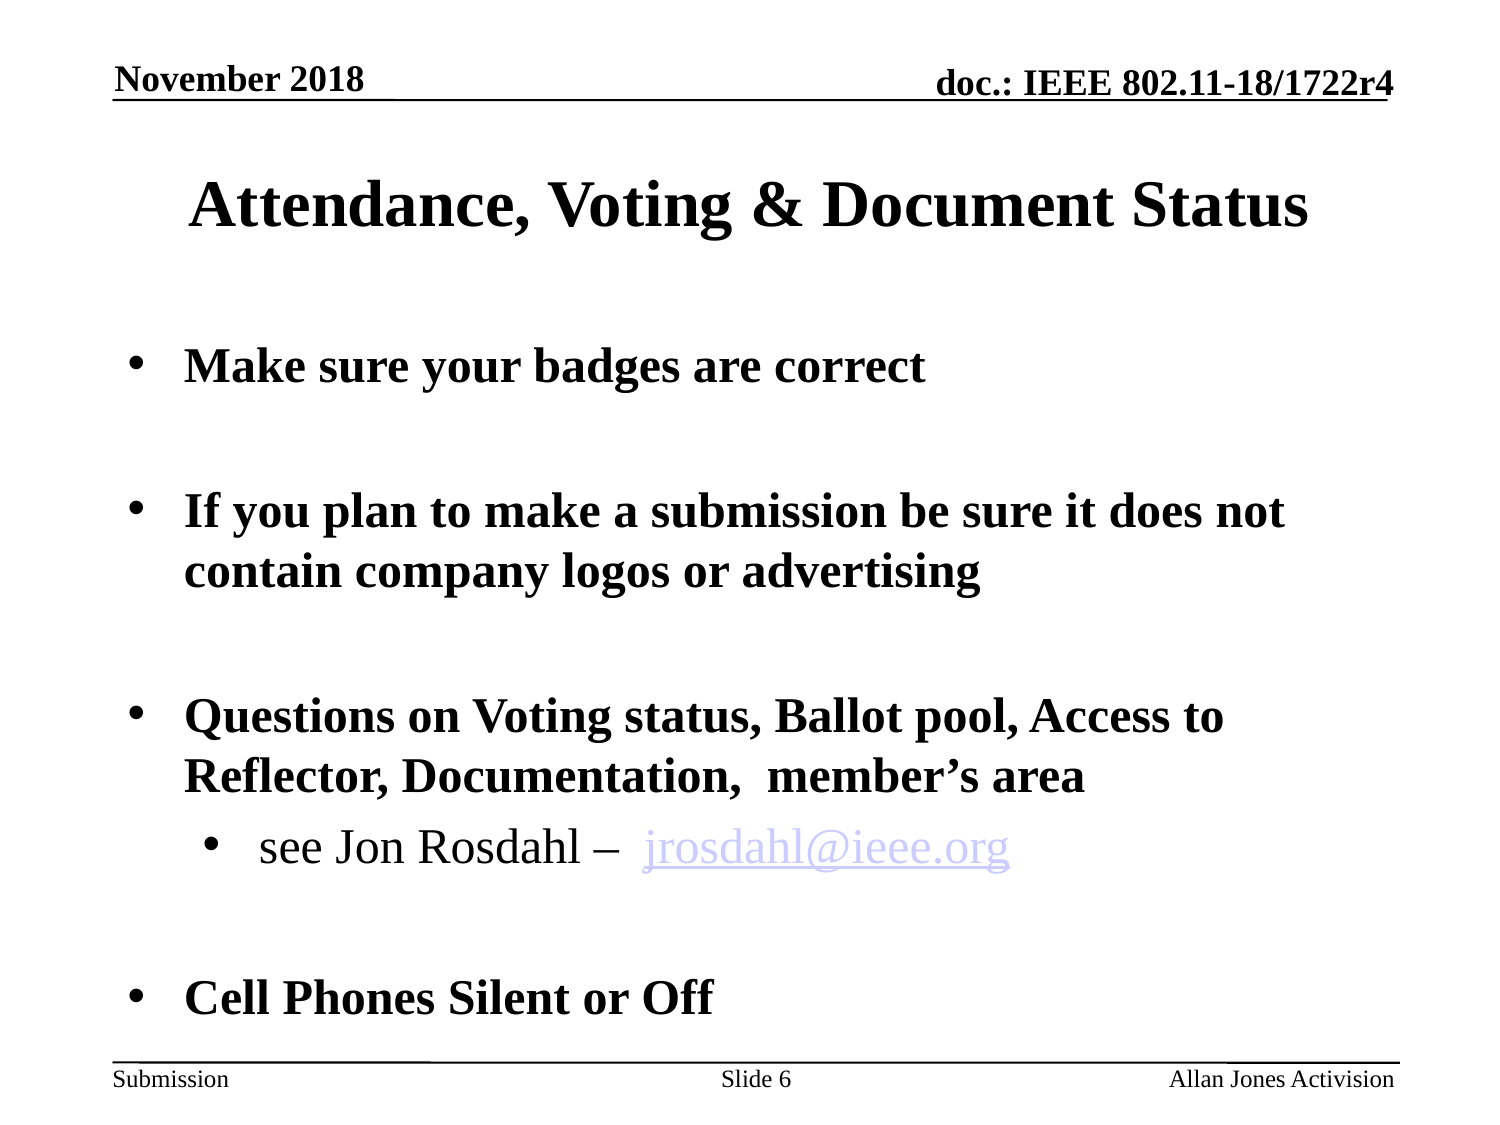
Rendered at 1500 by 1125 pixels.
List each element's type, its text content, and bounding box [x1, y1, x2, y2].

list Make sure your badges are correct If you plan to make a submission be sure it does not contain company logos or advertising Questions on Voting status, Ballot pool, Access to Reflector, Documentation, member’s area see Jon Rosdahl – jrosdahl@ieee.org Cell Phones Silent or Off [112, 324, 1388, 1000]
slide_number Slide 6 [712, 1061, 800, 1123]
footer Allan Jones Activision [878, 1061, 1402, 1093]
title Attendance, Voting & Document Status [112, 112, 1388, 288]
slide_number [114, 54, 423, 100]
